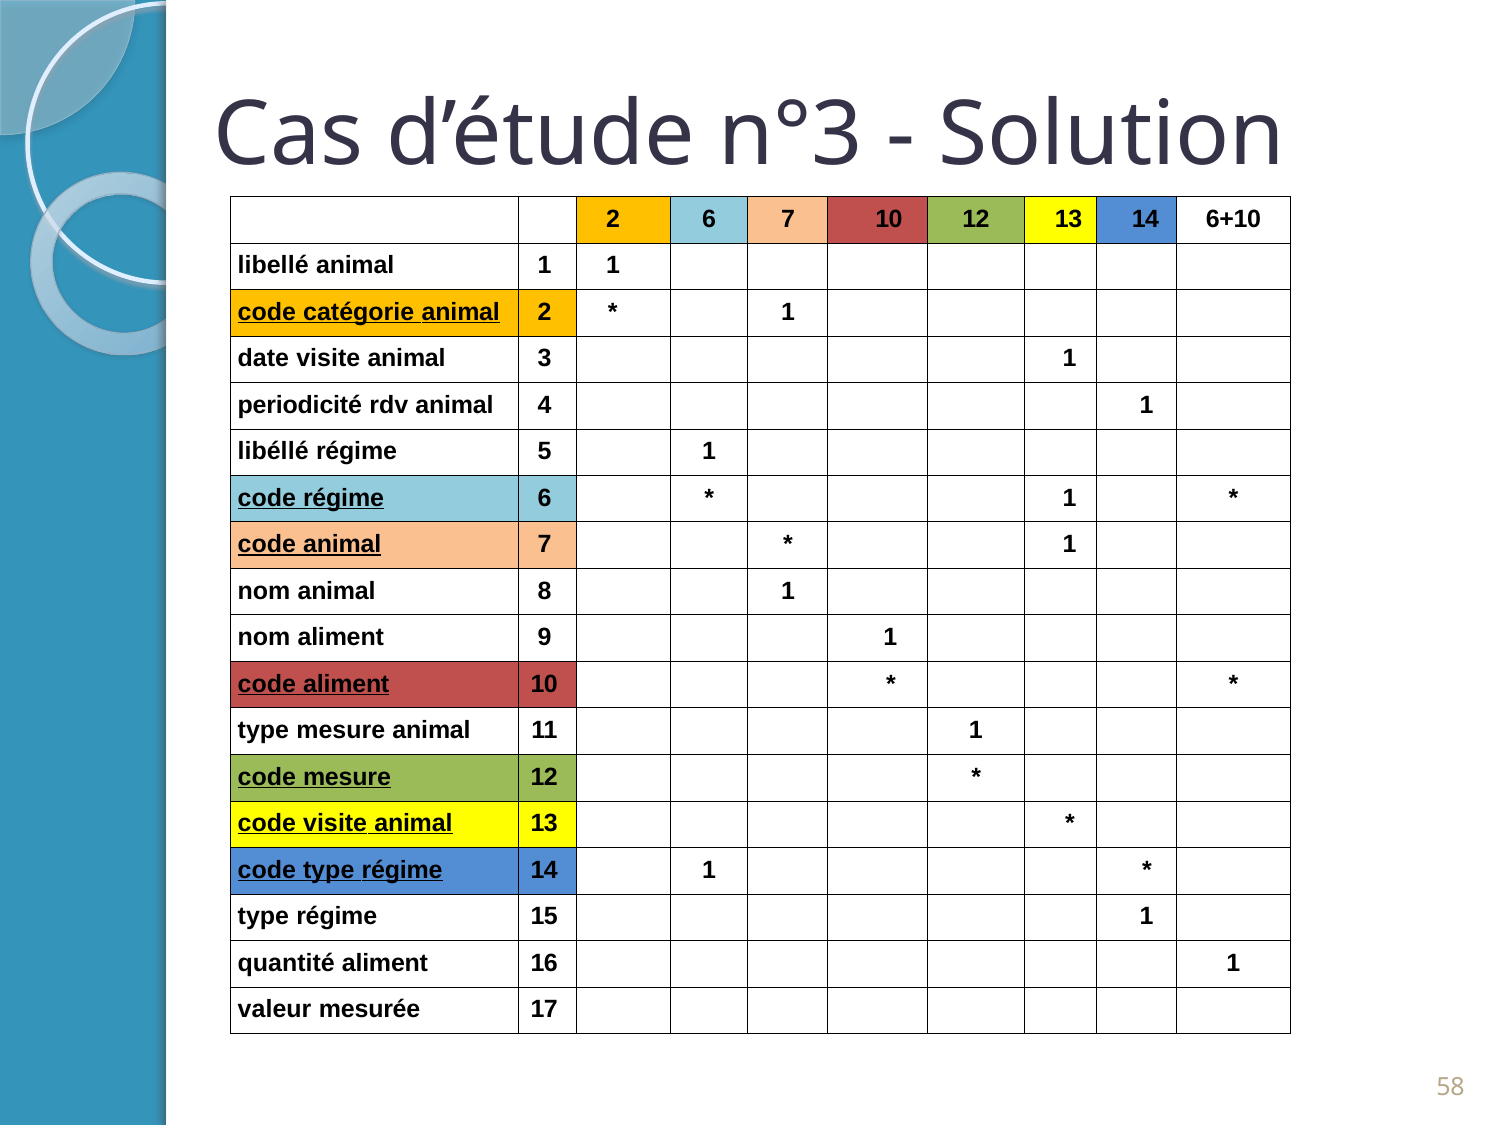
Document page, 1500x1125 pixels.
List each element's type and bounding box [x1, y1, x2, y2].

table_cell [1025, 662, 1096, 707]
table_cell [828, 988, 927, 1033]
table_cell [1177, 383, 1290, 429]
table_cell [1097, 522, 1176, 568]
table_cell [1097, 337, 1176, 382]
table_cell [1177, 522, 1290, 568]
table_header [828, 197, 927, 243]
table_cell [1025, 569, 1096, 614]
table_cell [671, 290, 747, 336]
table_header [671, 197, 747, 243]
table_cell [519, 988, 576, 1033]
table_cell [1025, 244, 1096, 289]
table_cell [519, 755, 576, 801]
table_cell [828, 569, 927, 614]
table_cell [577, 615, 670, 661]
table_cell [519, 430, 576, 475]
table_cell [748, 430, 827, 475]
table_cell [1097, 244, 1176, 289]
table_cell [519, 244, 576, 289]
table_cell [928, 383, 1024, 429]
table_cell [231, 569, 518, 614]
table_cell [928, 895, 1024, 940]
table_cell [928, 615, 1024, 661]
table_cell [577, 708, 670, 754]
table_cell [928, 244, 1024, 289]
table_cell [928, 708, 1024, 754]
table_cell [671, 708, 747, 754]
table_cell [577, 476, 670, 521]
table_cell [671, 802, 747, 847]
table_cell [748, 337, 827, 382]
table_cell [828, 430, 927, 475]
table_cell [828, 755, 927, 801]
table_cell [577, 383, 670, 429]
table_cell [577, 662, 670, 707]
table_cell [231, 988, 518, 1033]
table_cell [1177, 895, 1290, 940]
table_cell [928, 662, 1024, 707]
table_cell [748, 476, 827, 521]
table_cell [671, 848, 747, 894]
table_cell [828, 337, 927, 382]
table_cell [928, 337, 1024, 382]
table_cell [828, 848, 927, 894]
table_cell [928, 988, 1024, 1033]
table_cell [519, 337, 576, 382]
table_cell [671, 569, 747, 614]
table_cell [828, 383, 927, 429]
table_cell [1177, 802, 1290, 847]
table_cell [519, 802, 576, 847]
table_cell [748, 848, 827, 894]
table_header [519, 197, 576, 243]
table_cell [671, 430, 747, 475]
table_cell [928, 522, 1024, 568]
table_cell [1177, 569, 1290, 614]
table_cell [1025, 430, 1096, 475]
table_cell [828, 941, 927, 987]
table_cell [671, 476, 747, 521]
table_cell [519, 522, 576, 568]
table_cell [519, 476, 576, 521]
table_cell [671, 615, 747, 661]
table_cell [828, 244, 927, 289]
table_cell [231, 430, 518, 475]
table_cell [577, 244, 670, 289]
table_cell [1097, 755, 1176, 801]
table_cell [1025, 941, 1096, 987]
table_cell [1097, 708, 1176, 754]
table_cell [928, 848, 1024, 894]
table_cell [577, 755, 670, 801]
table_cell [231, 476, 518, 521]
table_cell [577, 988, 670, 1033]
table_cell [748, 244, 827, 289]
table_cell [1025, 895, 1096, 940]
table_cell [1025, 848, 1096, 894]
table_header [1177, 197, 1290, 243]
table_cell [828, 895, 927, 940]
table_cell [828, 290, 927, 336]
table_cell [231, 895, 518, 940]
table_cell [828, 476, 927, 521]
table_cell [1097, 662, 1176, 707]
table_cell [1177, 988, 1290, 1033]
table_cell [828, 615, 927, 661]
table_cell [1097, 383, 1176, 429]
table_cell [671, 988, 747, 1033]
table_cell [671, 895, 747, 940]
table_cell [928, 941, 1024, 987]
table_cell [1025, 337, 1096, 382]
table_cell [519, 290, 576, 336]
table_cell [1097, 848, 1176, 894]
table_cell [748, 895, 827, 940]
table_cell [1025, 988, 1096, 1033]
table_cell [519, 708, 576, 754]
table_cell [1097, 569, 1176, 614]
table_cell [1177, 941, 1290, 987]
table_cell [519, 662, 576, 707]
table_cell [1097, 290, 1176, 336]
table_cell [928, 290, 1024, 336]
table_cell [577, 290, 670, 336]
table_cell [1097, 895, 1176, 940]
table_cell [1025, 290, 1096, 336]
table_cell [1097, 941, 1176, 987]
table_cell [828, 708, 927, 754]
table_cell [1177, 337, 1290, 382]
table_cell [1025, 476, 1096, 521]
table_cell [231, 337, 518, 382]
table_cell [577, 895, 670, 940]
table_cell [231, 615, 518, 661]
table_cell [1025, 615, 1096, 661]
table_cell [1025, 522, 1096, 568]
table_cell [1097, 615, 1176, 661]
table_cell [748, 708, 827, 754]
table_cell [671, 941, 747, 987]
title [199, 35, 1430, 223]
table_cell [1177, 755, 1290, 801]
table_cell [928, 430, 1024, 475]
table_cell [231, 848, 518, 894]
table_cell [231, 708, 518, 754]
table_cell [671, 662, 747, 707]
table_cell [928, 802, 1024, 847]
table_cell [1177, 290, 1290, 336]
table_cell [519, 383, 576, 429]
table_cell [748, 290, 827, 336]
table_cell [1097, 988, 1176, 1033]
table_cell [748, 988, 827, 1033]
table_cell [577, 941, 670, 987]
table_cell [231, 290, 518, 336]
table_cell [1177, 662, 1290, 707]
table_cell [828, 522, 927, 568]
table_cell [1177, 476, 1290, 521]
table_cell [231, 244, 518, 289]
table_header [1097, 197, 1176, 243]
table_cell [231, 802, 518, 847]
table_cell [577, 337, 670, 382]
table_cell [1025, 755, 1096, 801]
table_cell [748, 755, 827, 801]
table_cell [1177, 848, 1290, 894]
table_header [231, 197, 518, 243]
table_cell [671, 337, 747, 382]
table_cell [828, 802, 927, 847]
table_cell [577, 569, 670, 614]
table_cell [748, 662, 827, 707]
table_cell [1177, 708, 1290, 754]
table_cell [519, 941, 576, 987]
table_cell [519, 569, 576, 614]
table_cell [231, 522, 518, 568]
table_cell [928, 755, 1024, 801]
table_header [1025, 197, 1096, 243]
table_cell [577, 430, 670, 475]
table_cell [748, 802, 827, 847]
table_cell [231, 662, 518, 707]
table_cell [577, 848, 670, 894]
table_cell [748, 615, 827, 661]
table_cell [1177, 615, 1290, 661]
table_cell [519, 895, 576, 940]
table_cell [231, 383, 518, 429]
table_cell [928, 569, 1024, 614]
table_cell [671, 383, 747, 429]
table_cell [231, 755, 518, 801]
table_cell [519, 615, 576, 661]
table_cell [748, 383, 827, 429]
table_cell [1177, 244, 1290, 289]
table_cell [577, 802, 670, 847]
table_cell [1177, 430, 1290, 475]
table_header [577, 197, 670, 243]
table_cell [577, 522, 670, 568]
table_cell [671, 522, 747, 568]
table_cell [1097, 430, 1176, 475]
table_cell [519, 848, 576, 894]
table_cell [231, 941, 518, 987]
table_cell [1025, 802, 1096, 847]
table_cell [748, 569, 827, 614]
table_cell [748, 941, 827, 987]
table_cell [1025, 383, 1096, 429]
slide_number [1413, 1034, 1488, 1113]
table_cell [1025, 708, 1096, 754]
table_cell [671, 755, 747, 801]
table_cell [928, 476, 1024, 521]
table_cell [828, 662, 927, 707]
table_cell [1097, 476, 1176, 521]
table_cell [671, 244, 747, 289]
table_cell [1097, 802, 1176, 847]
table_header [928, 197, 1024, 243]
table_cell [748, 522, 827, 568]
table_header [748, 197, 827, 243]
